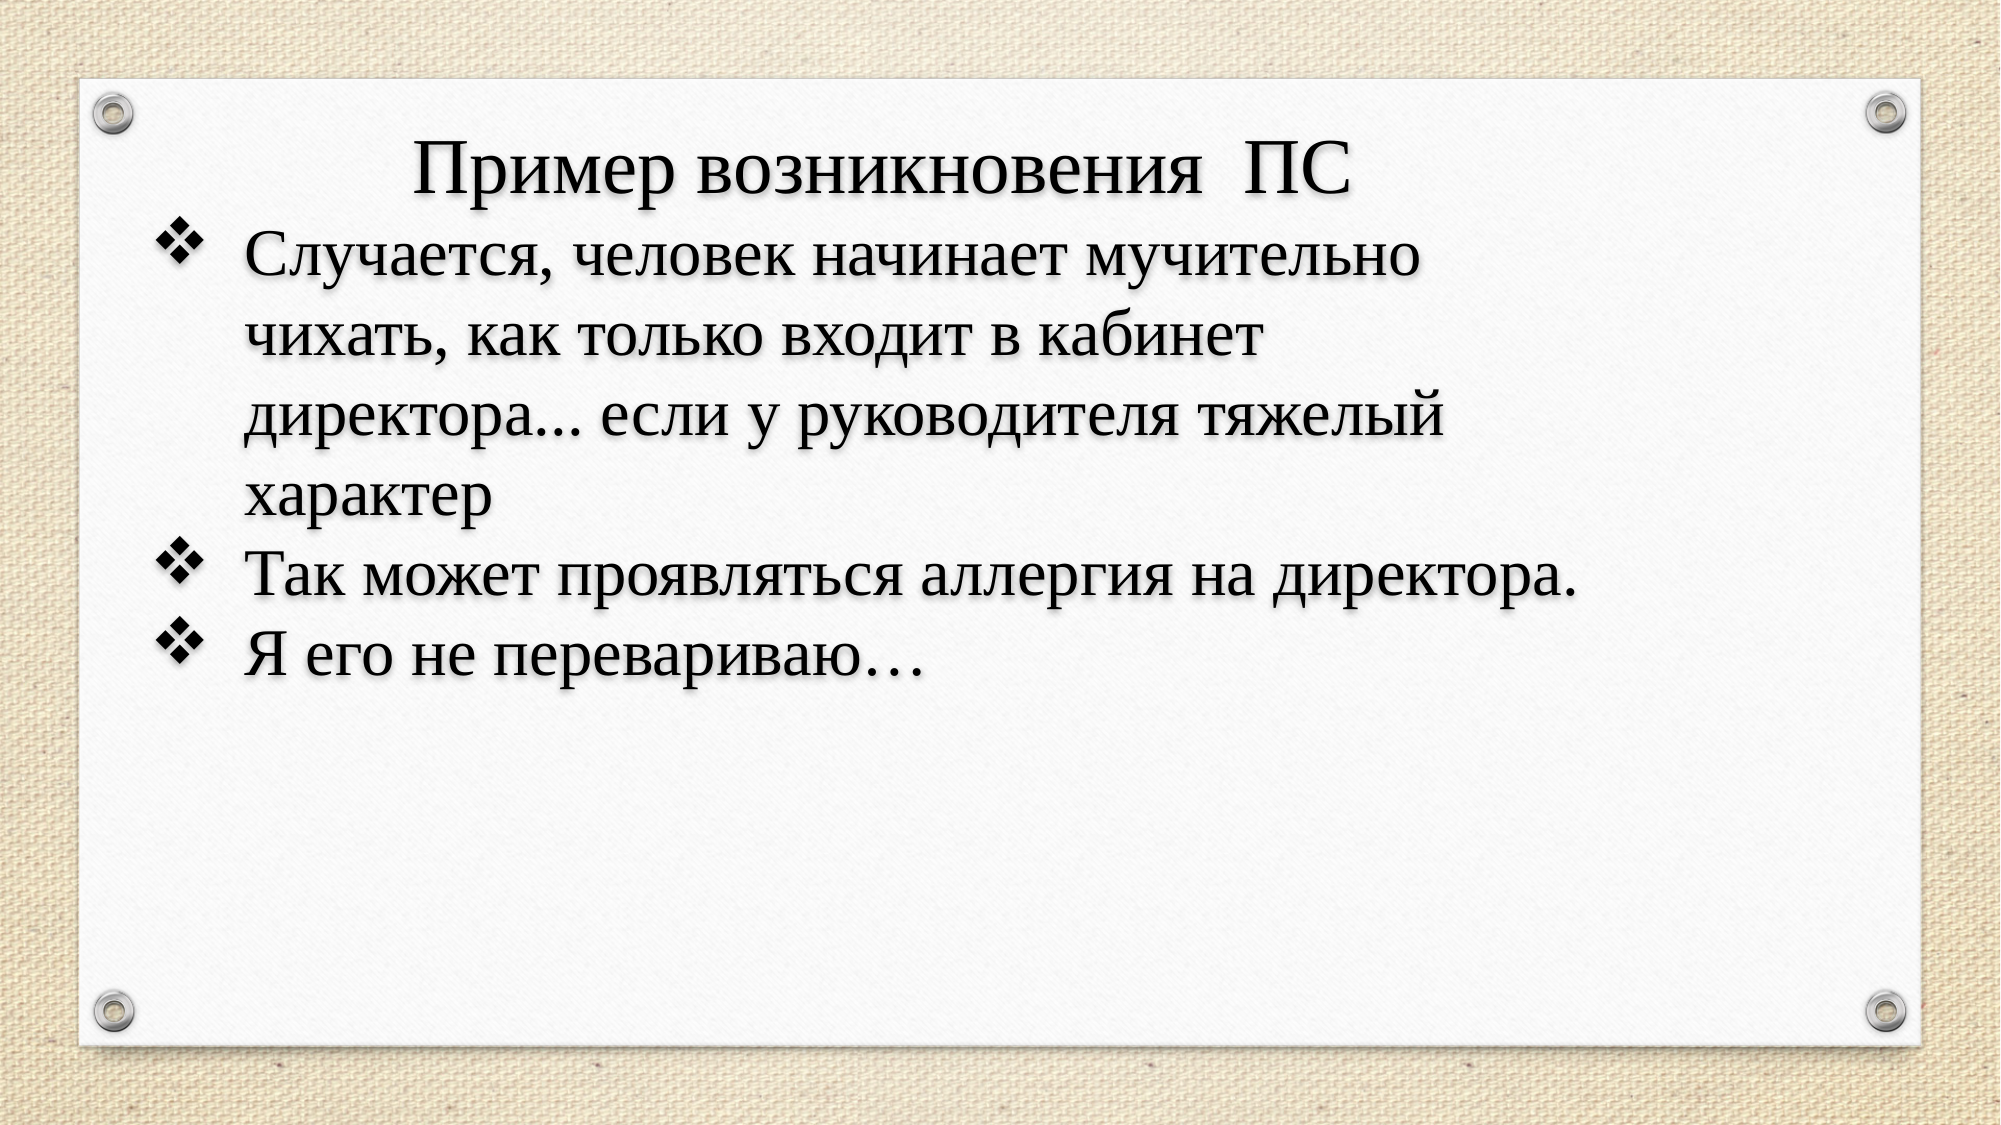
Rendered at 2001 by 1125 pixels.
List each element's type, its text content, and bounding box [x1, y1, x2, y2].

picture [0, 0, 2001, 1125]
text_box Пример возникновения ПС Случается, человек начинает мучительно чихать, как только входит в кабинет директора... если у руководителя тяжелый характер Так может проявляться аллергия на директора. Я его не перевариваю… [136, 106, 1631, 776]
